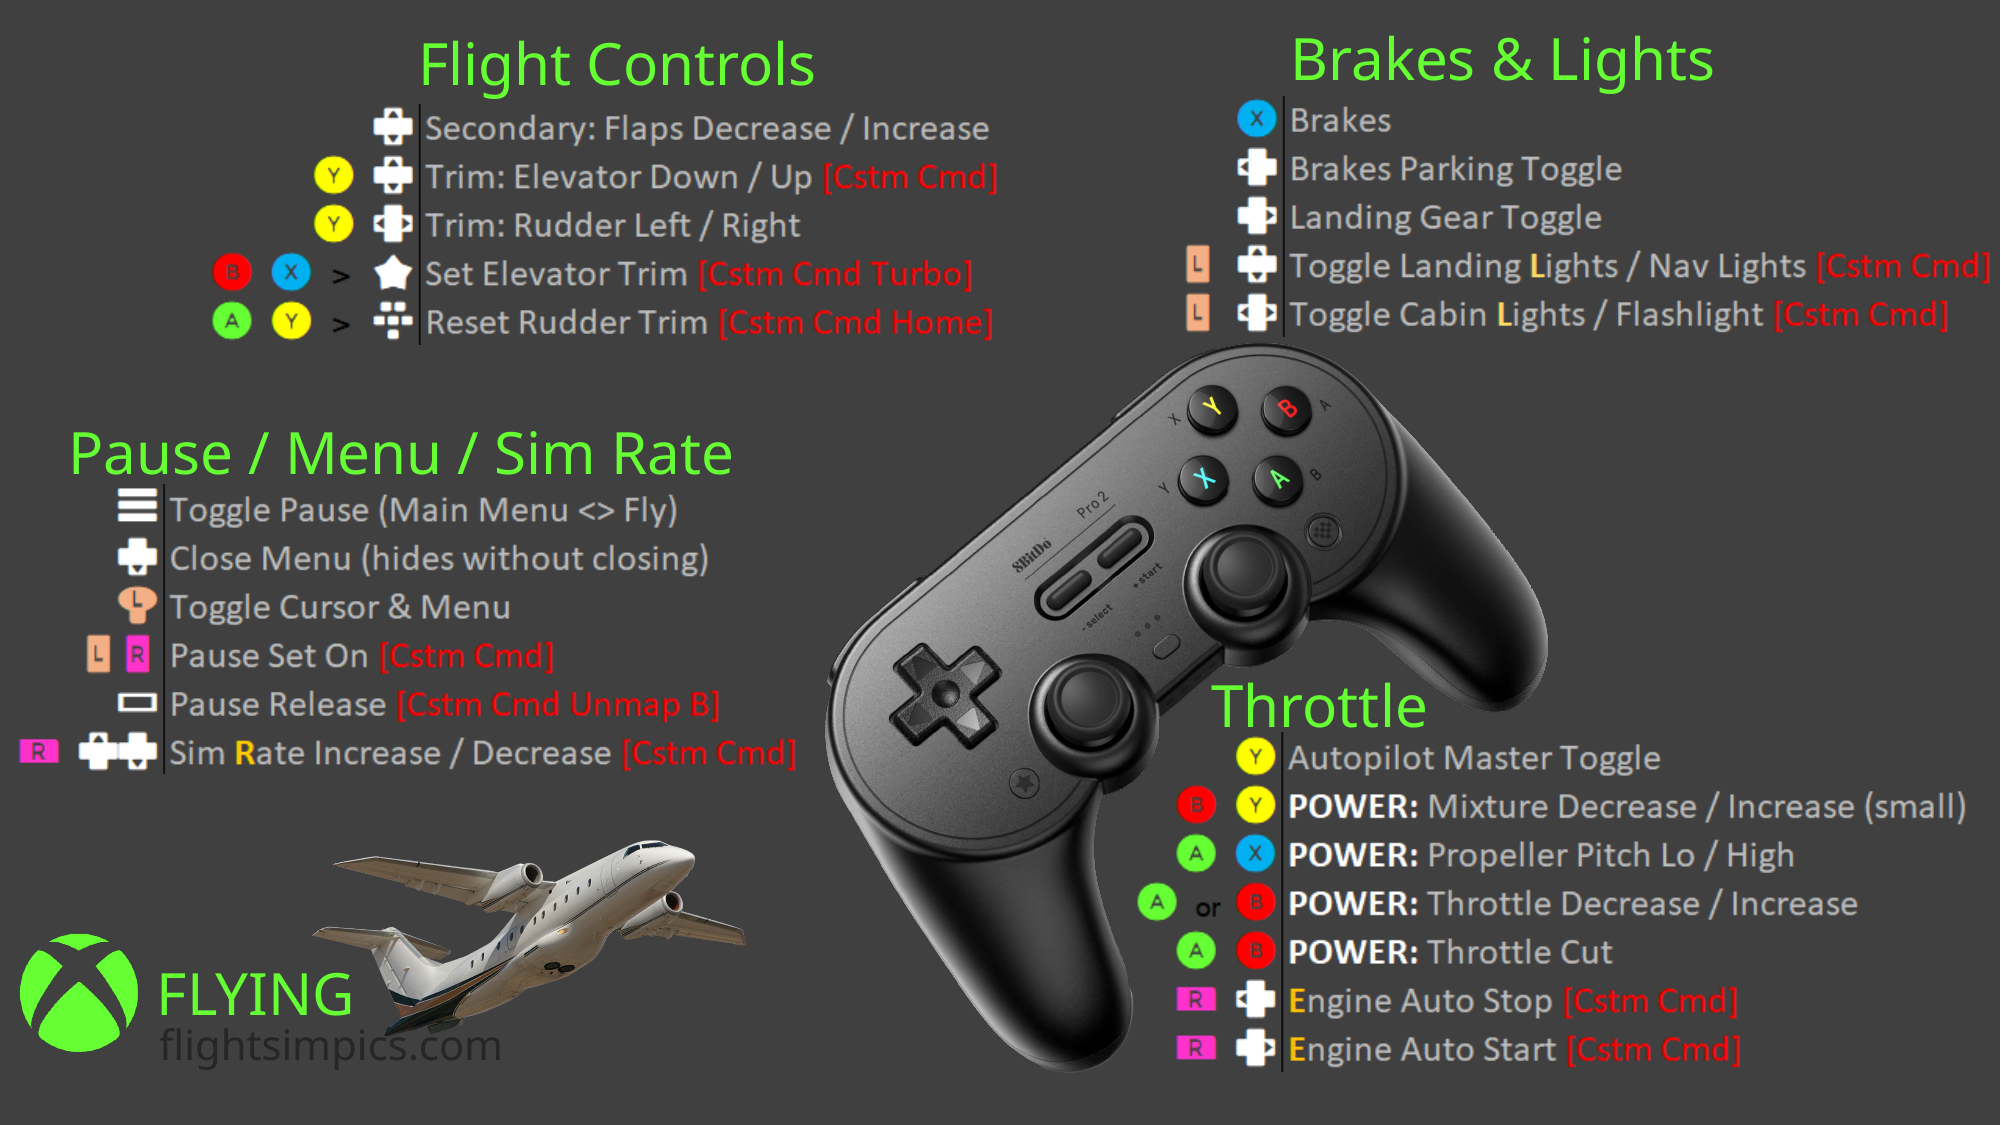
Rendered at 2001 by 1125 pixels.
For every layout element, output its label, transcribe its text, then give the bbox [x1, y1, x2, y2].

text_box Pause / Menu / Sim Rate [53, 408, 750, 484]
picture [208, 104, 1017, 345]
text_box flightsimpics.com [144, 1011, 519, 1077]
text_box FLYING [141, 949, 311, 1035]
picture [14, 96, 1996, 1125]
picture [18, 932, 139, 1053]
text_box Flight Controls [403, 19, 833, 104]
text_box Brakes & Lights [1275, 14, 1731, 96]
picture [311, 802, 750, 1068]
